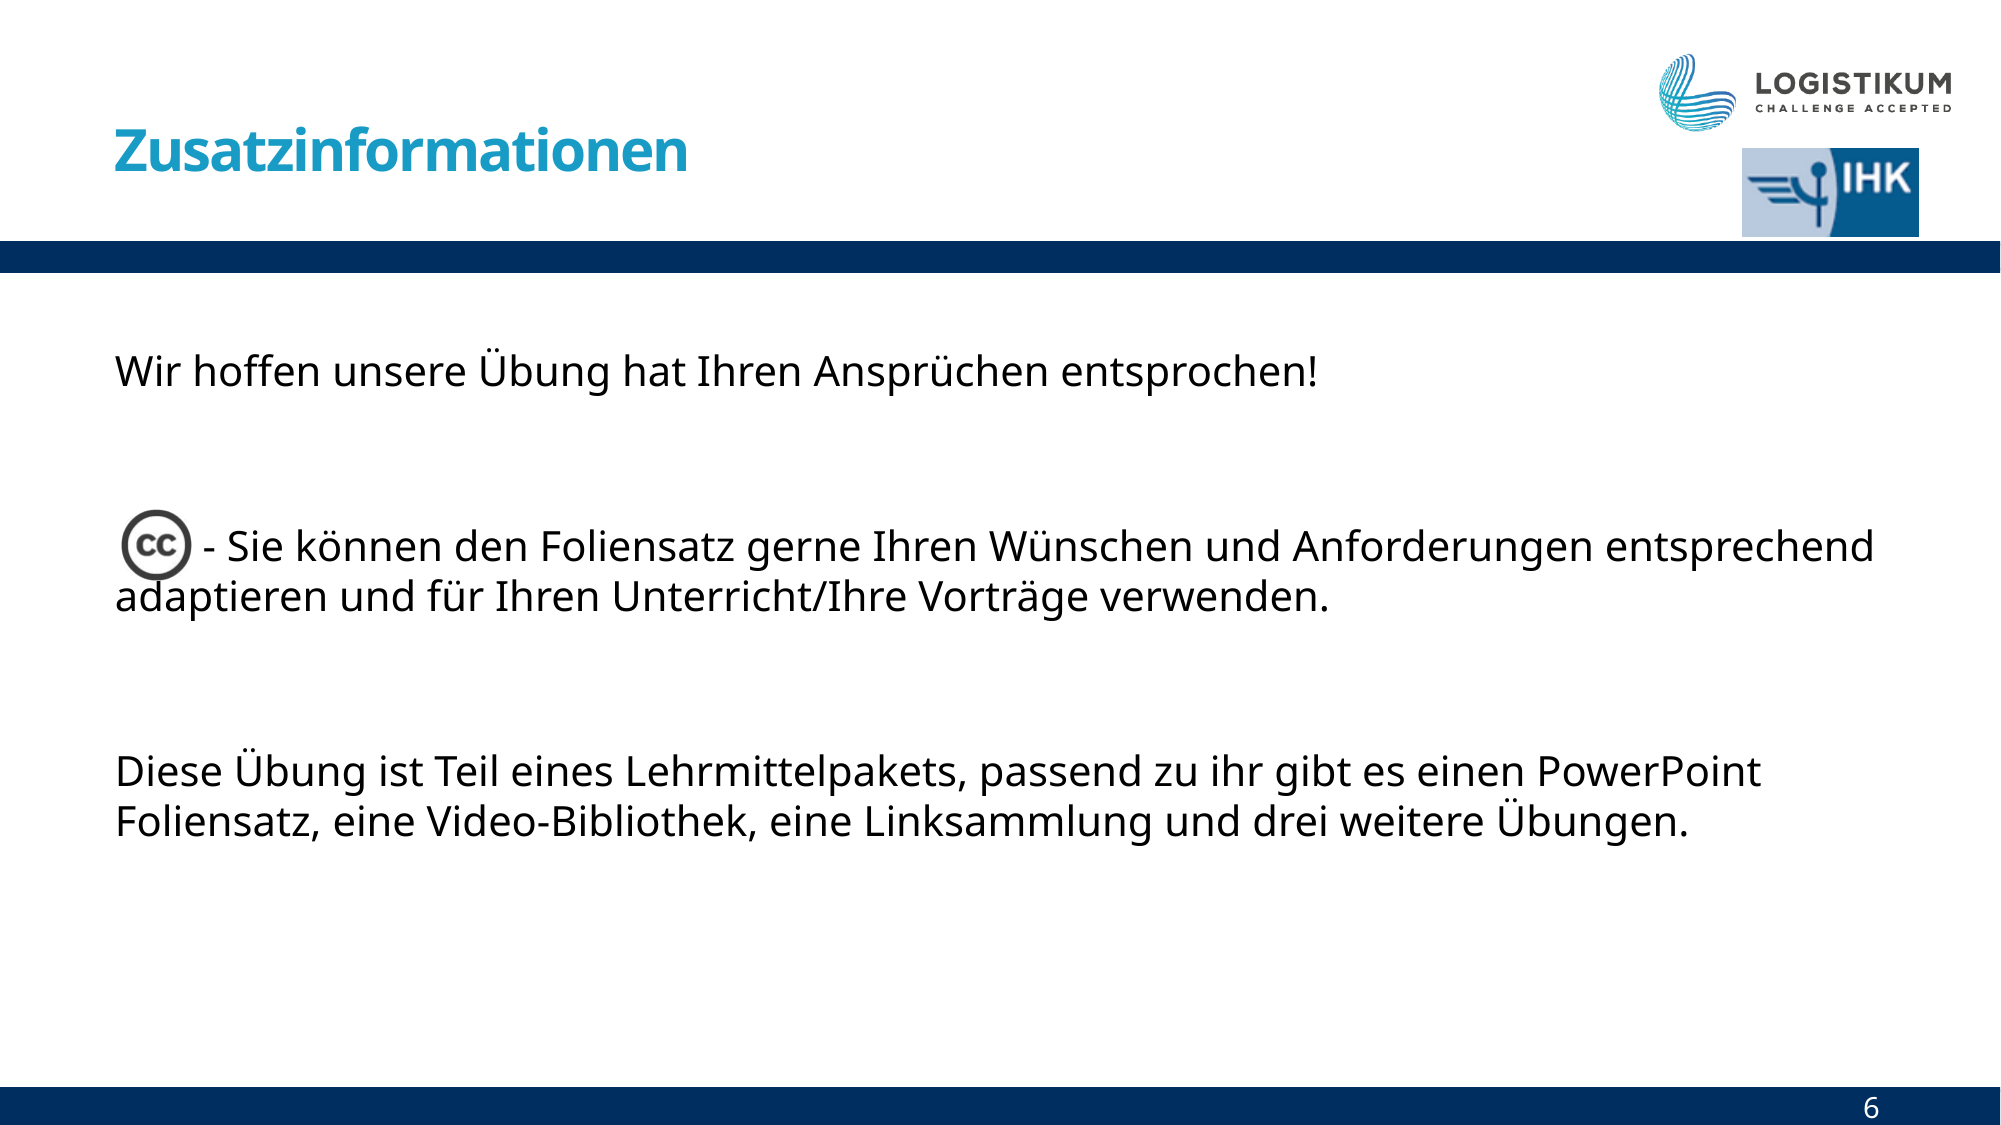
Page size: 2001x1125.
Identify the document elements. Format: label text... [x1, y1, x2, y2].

title Zusatzinformationen [99, 66, 1142, 229]
slide_number 6 [1661, 1082, 1895, 1125]
picture [1742, 148, 1919, 237]
list Wir hoffen unsere Übung hat Ihren Ansprüchen entsprochen! - Sie können den Foliensatz gerne Ihren Wünschen und Anforderungen entsprechend adaptieren und für Ihren Unterricht/Ihre Vorträge verwenden. Diese Übung ist Teil eines Lehrmittelpakets, passend zu ihr gibt es einen PowerPoint Foliensatz, eine Video-Bibliothek, eine Linksammlung und drei weitere Übungen. [99, 278, 1900, 1063]
picture [1642, 39, 1960, 145]
picture [121, 509, 192, 581]
